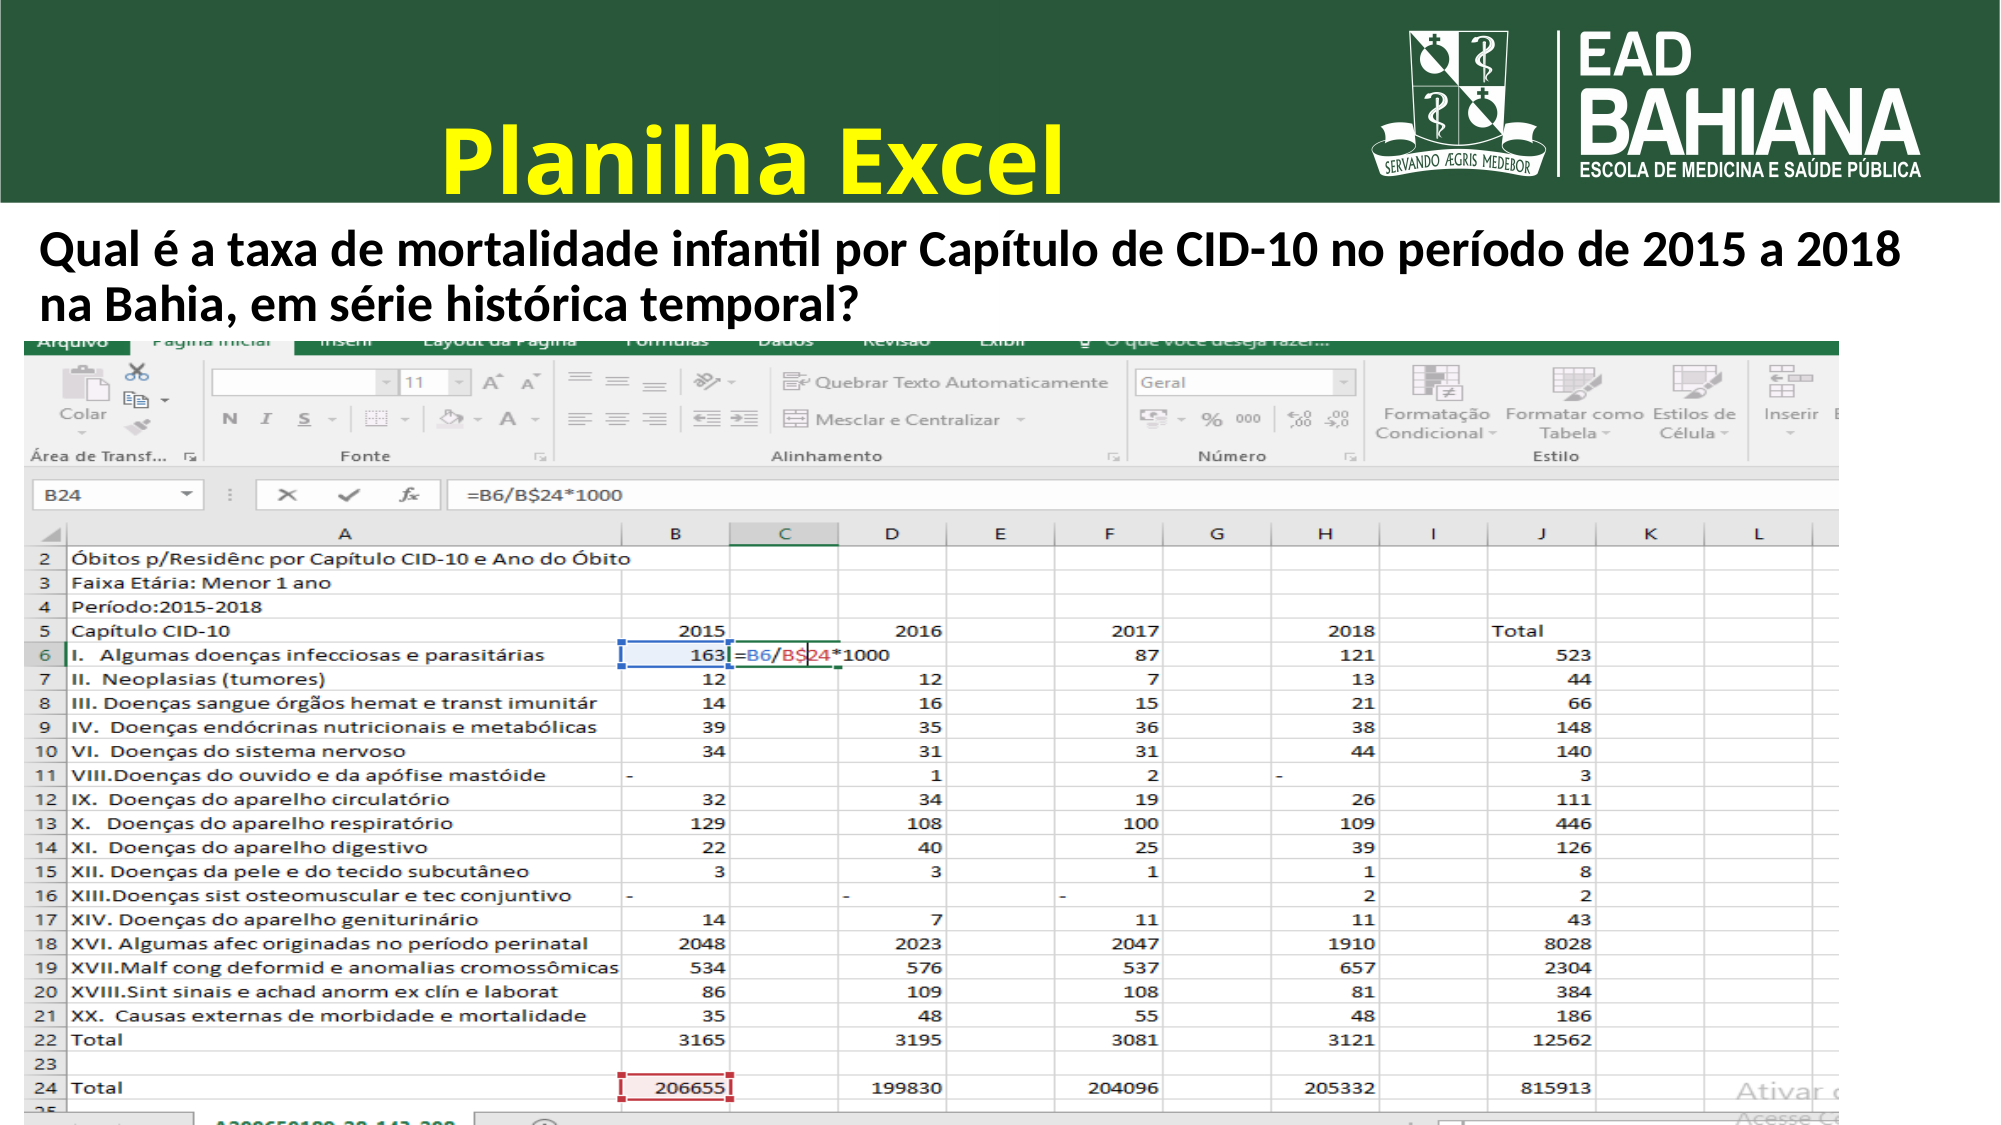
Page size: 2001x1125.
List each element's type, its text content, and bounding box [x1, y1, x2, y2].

list Qual é a taxa de mortalidade infantil por Capítulo de CID-10 no período de 2015 a 2018 na Bahia, em série histórica temporal? [24, 213, 1980, 342]
title Planilha Excel [0, 56, 1616, 274]
picture [0, 0, 2000, 1125]
